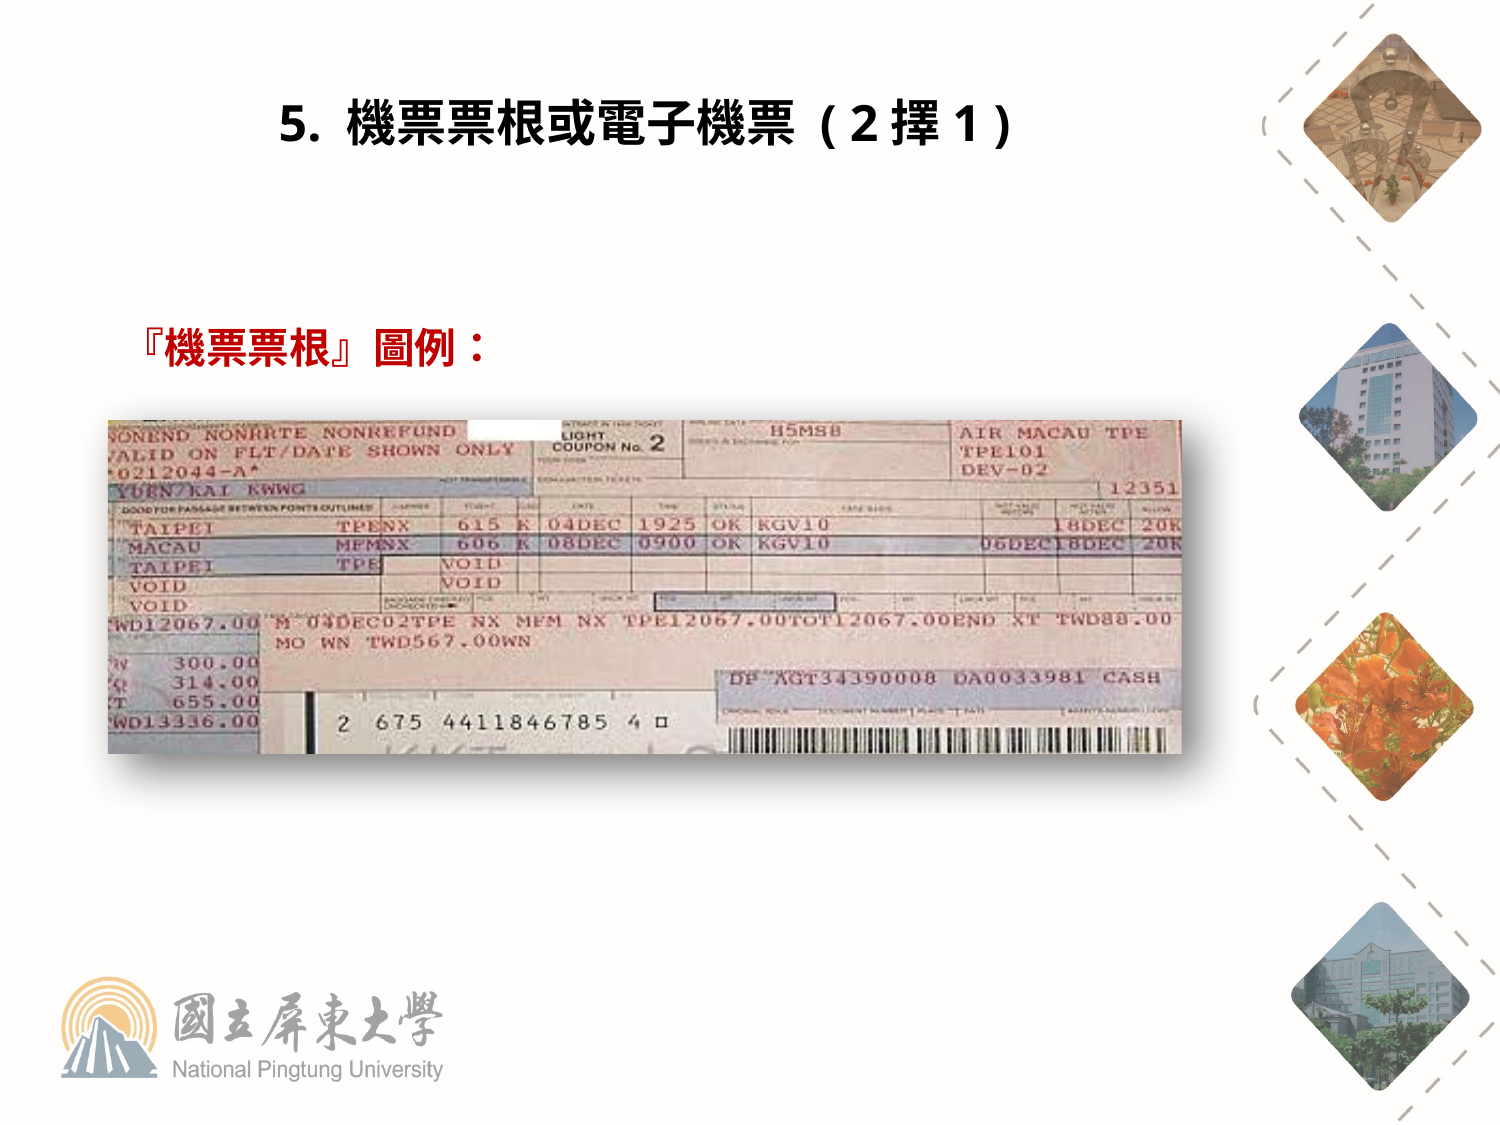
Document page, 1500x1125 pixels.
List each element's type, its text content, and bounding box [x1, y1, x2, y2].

title 5. 機票票根或電子機票 ( 2擇1 ) [54, 64, 1236, 180]
picture [0, 0, 1500, 1125]
text_box 『機票票根』圖例： [107, 314, 550, 380]
